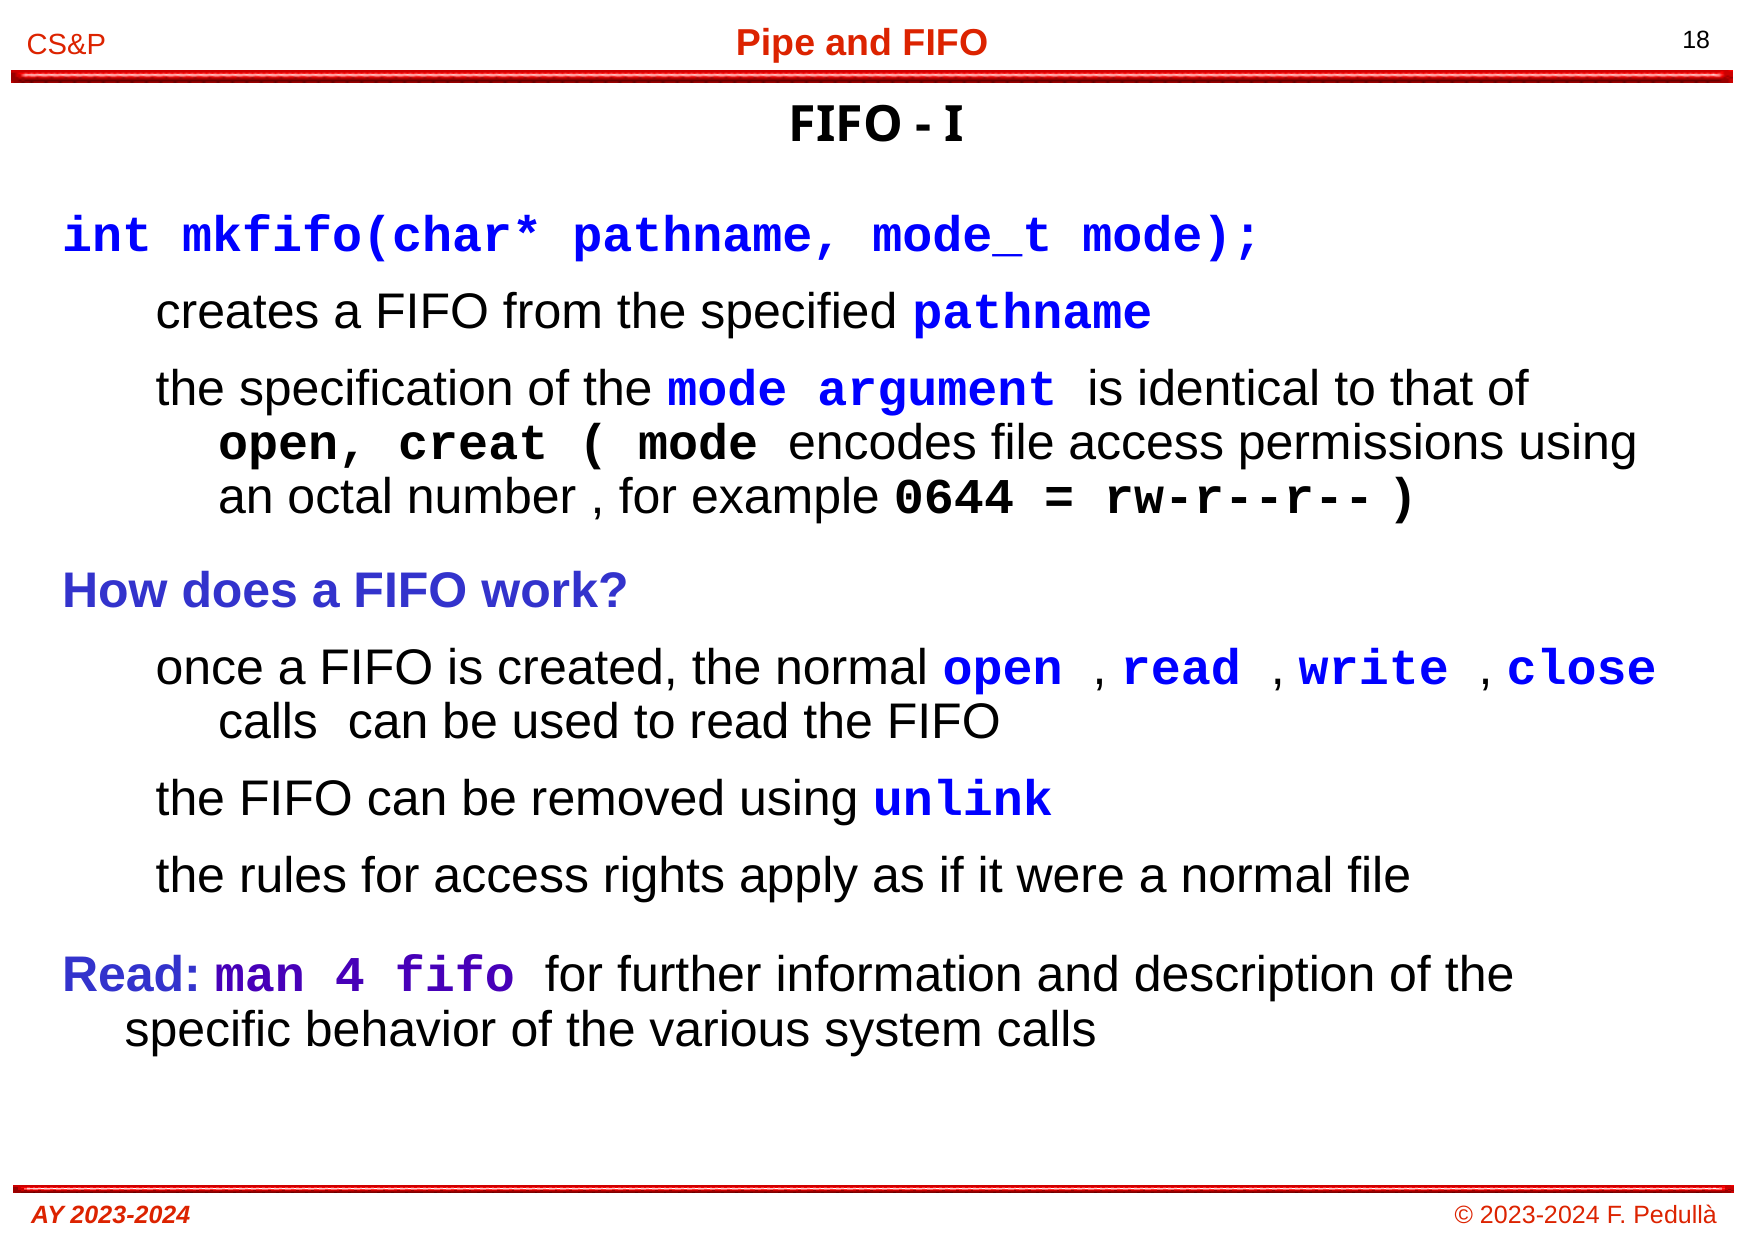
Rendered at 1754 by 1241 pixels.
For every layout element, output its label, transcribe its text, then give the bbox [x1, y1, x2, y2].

picture [13, 1185, 47, 1193]
title FIFO - I [40, 78, 1713, 174]
picture [11, 70, 1733, 83]
picture [1685, 1185, 1734, 1193]
list int mkfifo(char* pathname, mode_t mode); creates a FIFO from the specified pathname the specification of the mode argument is identical to that of open, creat ( mode encodes file access permissions using an octal number , for example 0644 = rw-r--r-- ) How does a FIFO work? once a FIFO is created, the normal open , read , write , close calls can be used to read the FIFO the FIFO can be removed using unlink the rules for access rights apply as if it were a normal file Read: man 4 fifo for further information and description of the specific behavior of the various system calls [47, 201, 1685, 1198]
